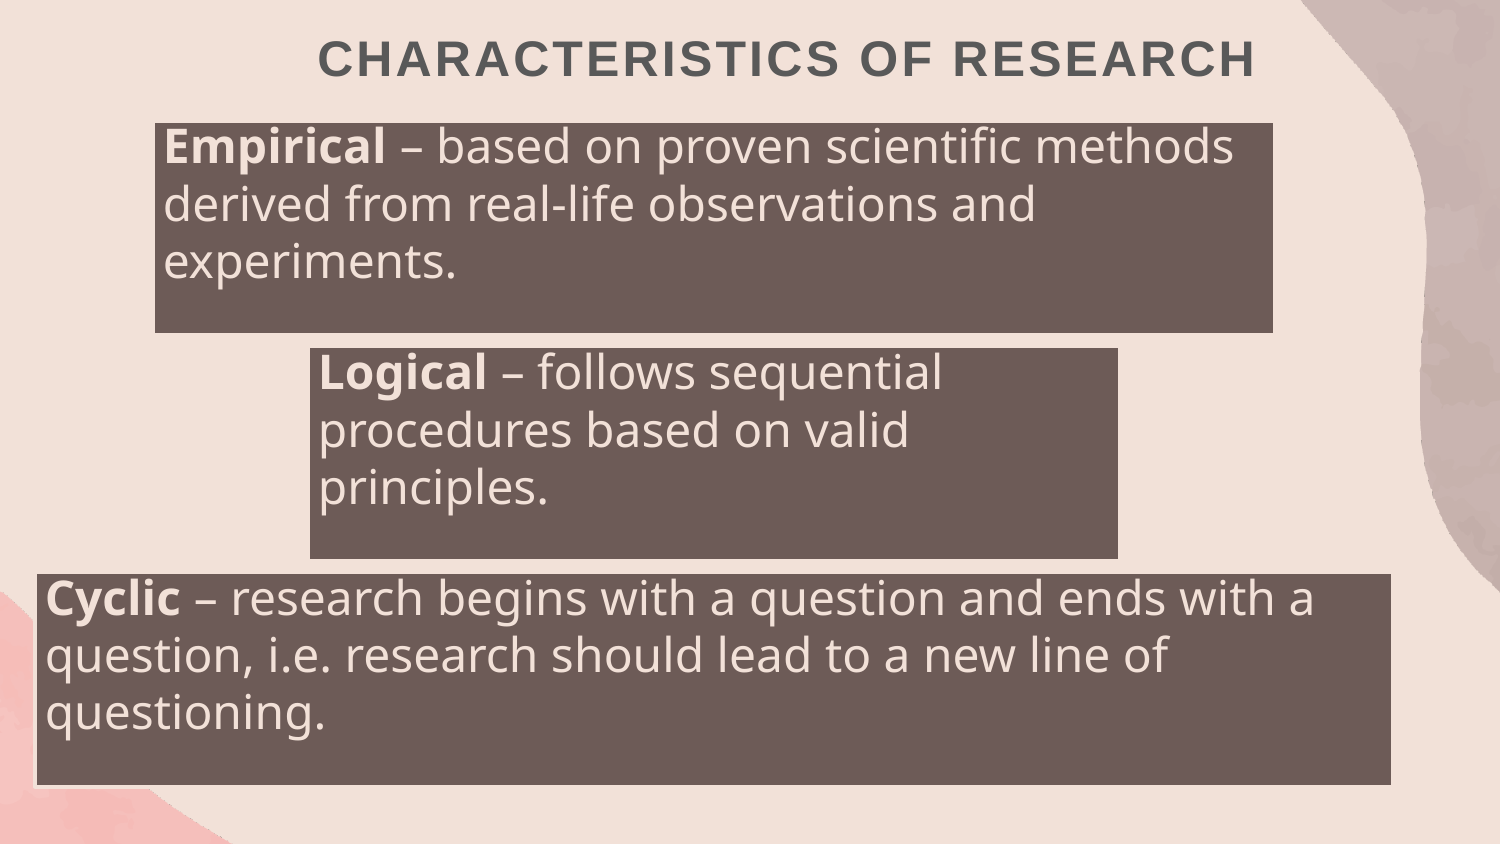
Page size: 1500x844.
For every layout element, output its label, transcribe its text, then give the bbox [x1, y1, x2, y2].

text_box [27, 120, 1401, 788]
picture [0, 0, 1500, 844]
title CHARACTERISTICS OF RESEARCH [154, 11, 1419, 106]
